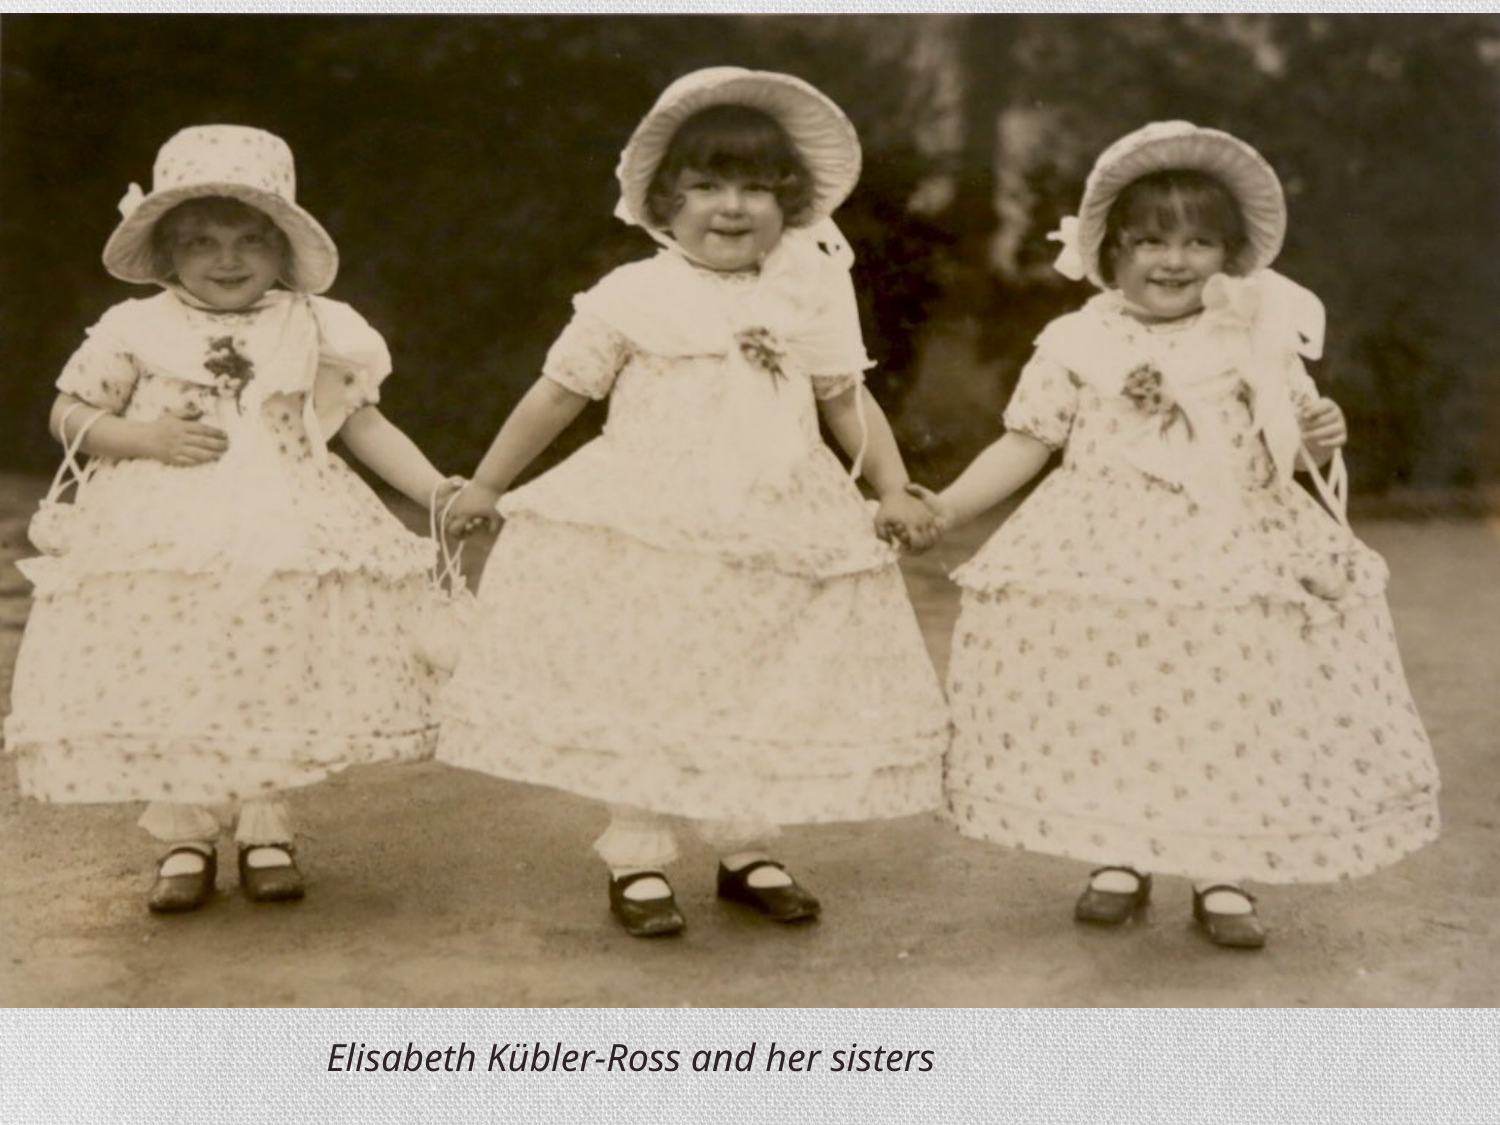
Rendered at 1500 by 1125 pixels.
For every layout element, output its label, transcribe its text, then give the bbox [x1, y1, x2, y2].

text_box Elisabeth Kübler-Ross and her sisters [311, 1026, 1104, 1087]
picture [0, 12, 1500, 1009]
